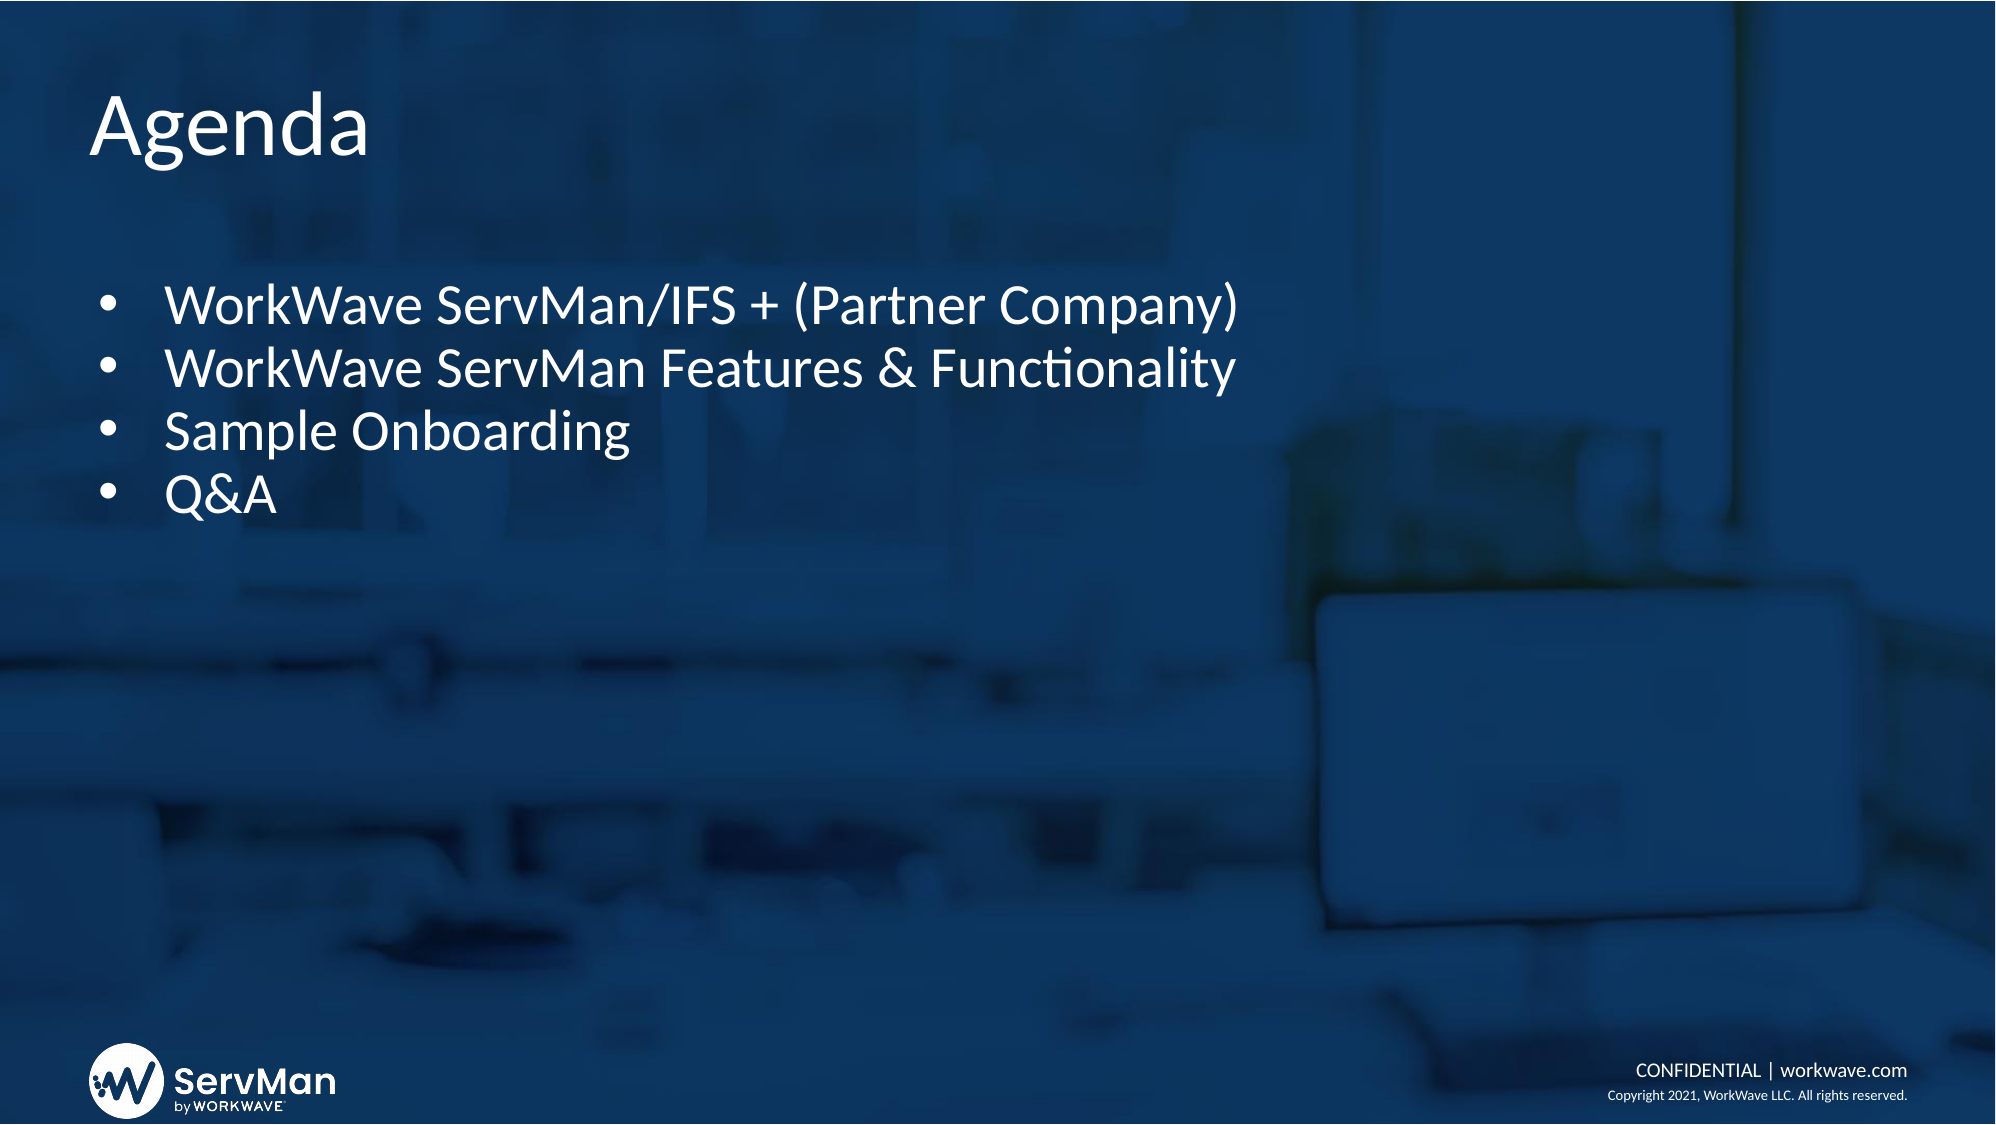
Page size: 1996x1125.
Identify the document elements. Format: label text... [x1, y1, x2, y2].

text_box WorkWave ServMan/IFS + (Partner Company) WorkWave ServMan Features & Functionality Sample Onboarding Q&A [74, 258, 1923, 973]
title Agenda [74, 51, 1923, 200]
picture [0, 1, 1996, 1124]
